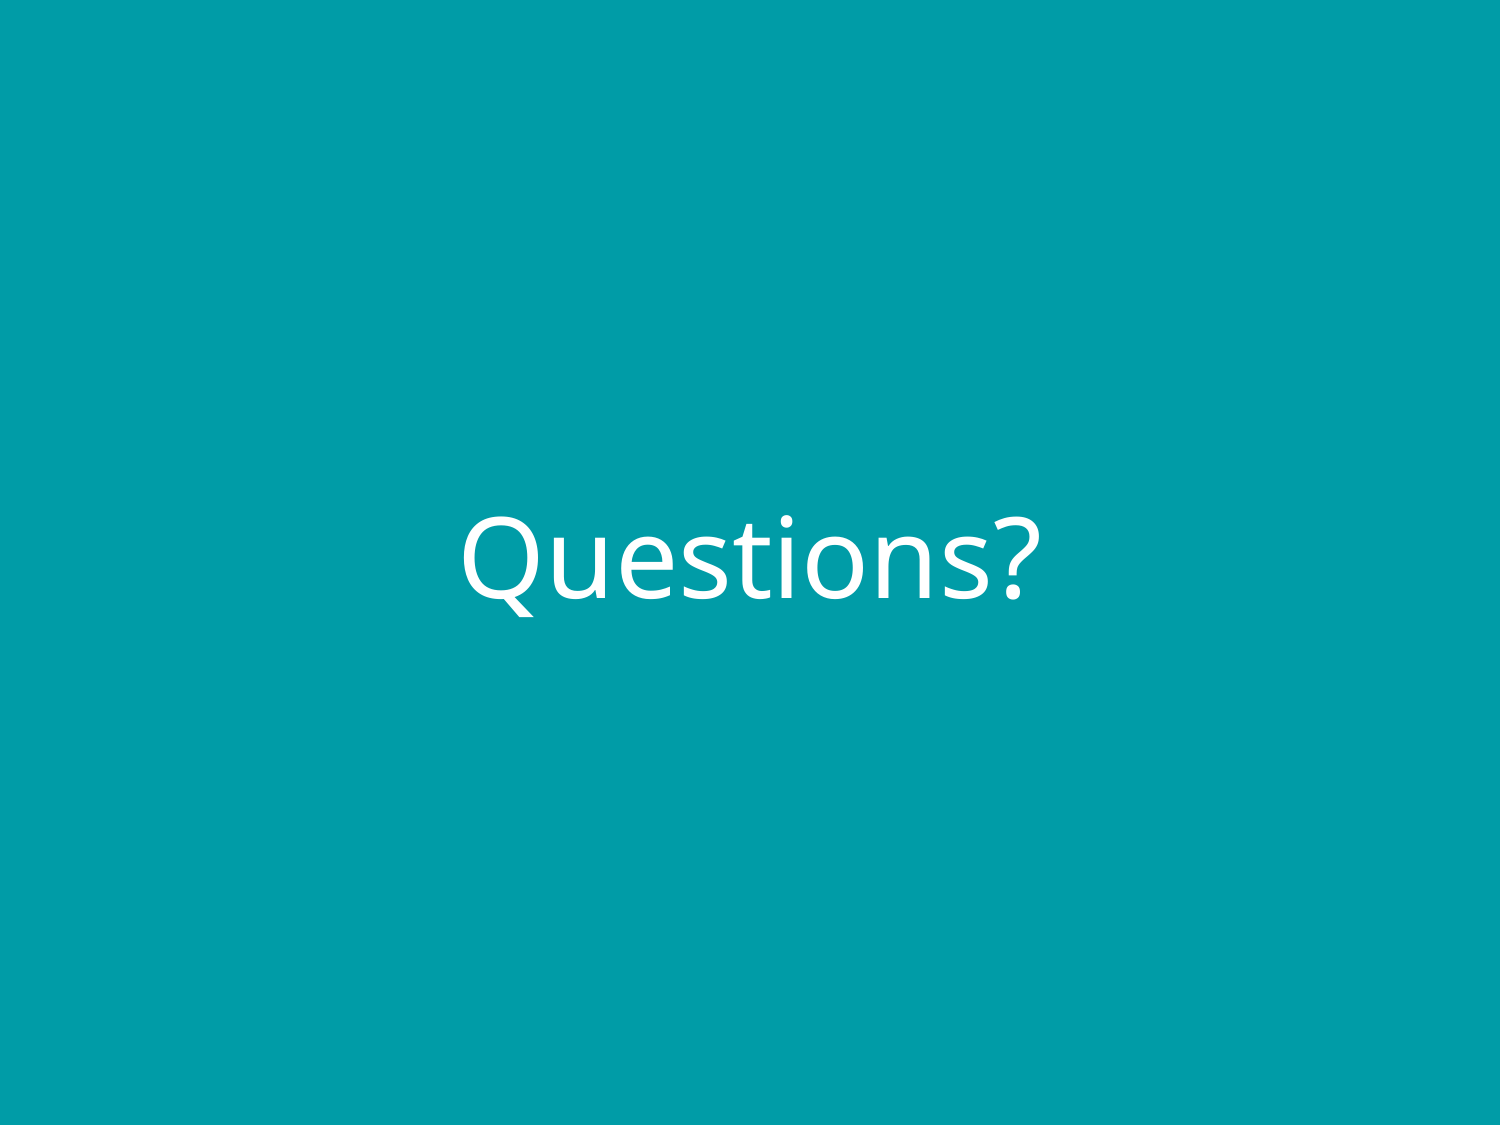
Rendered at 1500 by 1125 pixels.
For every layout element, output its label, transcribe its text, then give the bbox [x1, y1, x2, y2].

title Questions? [103, 453, 1397, 672]
